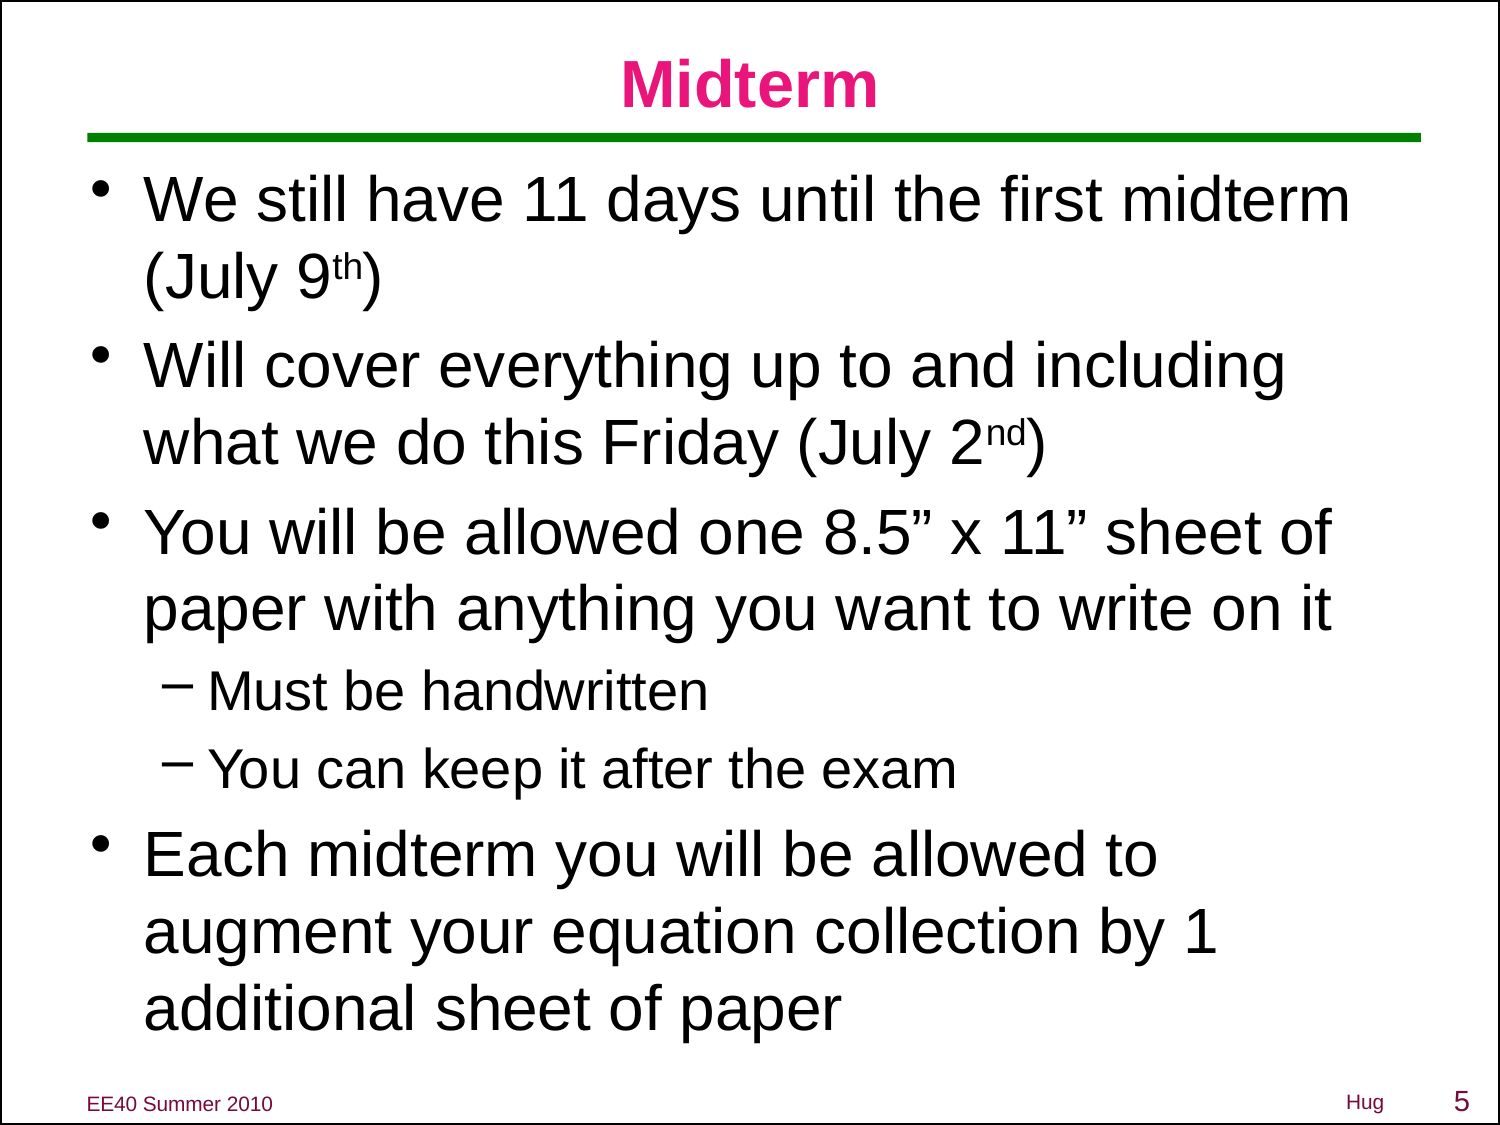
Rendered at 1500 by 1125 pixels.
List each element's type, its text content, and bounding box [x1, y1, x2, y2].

title Midterm [74, 37, 1426, 126]
list We still have 11 days until the first midterm (July 9th) Will cover everything up to and including what we do this Friday (July 2nd) You will be allowed one 8.5” x 11” sheet of paper with anything you want to write on it Must be handwritten You can keep it after the exam Each midterm you will be allowed to augment your equation collection by 1 additional sheet of paper [74, 149, 1426, 1056]
